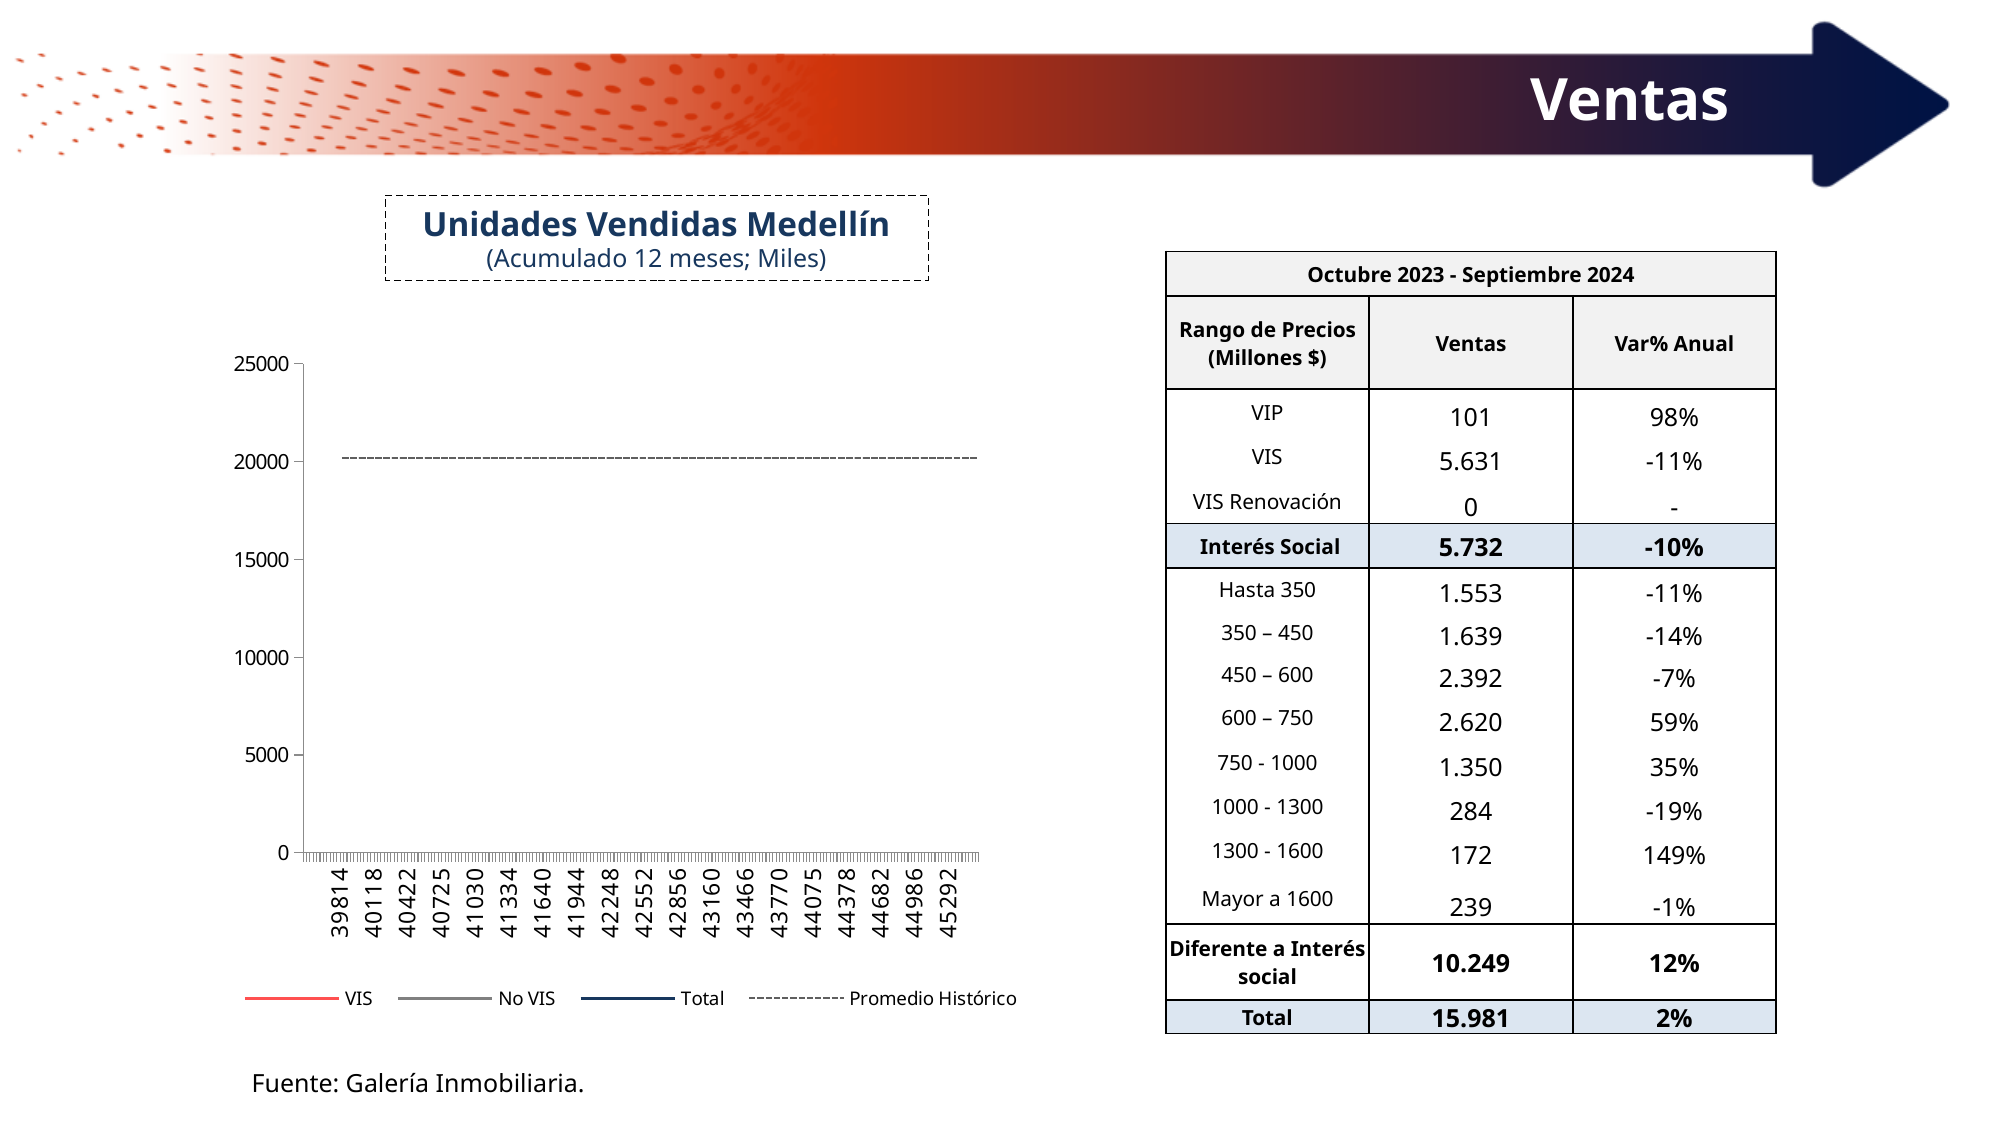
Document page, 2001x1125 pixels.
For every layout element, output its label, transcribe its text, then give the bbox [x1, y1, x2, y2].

table_cell Interés Social [1167, 524, 1368, 567]
table_cell 0 [1370, 478, 1572, 523]
table_cell 12% [1574, 925, 1775, 999]
table_cell 5.631 [1370, 434, 1572, 478]
table_cell VIS Renovación [1167, 478, 1368, 523]
table_cell 5.732 [1370, 524, 1572, 567]
table_cell -7% [1574, 653, 1775, 695]
table_cell 450 – 600 [1167, 653, 1368, 695]
table_cell 10.249 [1370, 925, 1572, 999]
table_cell -11% [1574, 434, 1775, 478]
text_box Fuente: Galería Inmobiliaria. [236, 1060, 1672, 1105]
table_cell VIP [1167, 390, 1368, 434]
text_box Unidades Vendidas Medellín (Acumulado 12 meses; Miles) [385, 196, 929, 281]
table_cell 98% [1574, 390, 1775, 434]
table_cell -10% [1574, 524, 1775, 567]
table_cell 1000 - 1300 [1167, 783, 1368, 828]
table_cell 15.981 [1370, 1001, 1572, 1033]
table_cell Var% Anual [1574, 297, 1775, 388]
table_cell 101 [1370, 390, 1572, 434]
table_cell 1.639 [1370, 610, 1572, 653]
table_cell -1% [1574, 872, 1775, 923]
table_cell 59% [1574, 695, 1775, 739]
table_cell -19% [1574, 783, 1775, 828]
table_cell 284 [1370, 783, 1572, 828]
table_cell Rango de Precios (Millones $) [1167, 297, 1368, 388]
table_cell 600 – 750 [1167, 695, 1368, 739]
table_cell 35% [1574, 739, 1775, 783]
table_cell 2.620 [1370, 695, 1572, 739]
table_cell Total [1167, 1001, 1368, 1033]
table_cell Ventas [1370, 297, 1572, 388]
table_header Octubre 2023 - Septiembre 2024 [1167, 252, 1775, 295]
table_cell Diferente a Interés social [1167, 925, 1368, 999]
table_cell 350 – 450 [1167, 610, 1368, 653]
table_cell 750 - 1000 [1167, 739, 1368, 783]
table_cell 1.350 [1370, 739, 1572, 783]
picture [0, 0, 2000, 196]
table_cell 2% [1574, 1001, 1775, 1033]
table_cell -11% [1574, 569, 1775, 610]
table_cell VIS [1167, 434, 1368, 478]
table_cell - [1574, 478, 1775, 523]
table_cell 172 [1370, 828, 1572, 872]
table_cell -14% [1574, 610, 1775, 653]
table_cell Hasta 350 [1167, 569, 1368, 610]
chart [216, 326, 1046, 1051]
table_cell 239 [1370, 872, 1572, 923]
table_cell 149% [1574, 828, 1775, 872]
table_cell Mayor a 1600 [1167, 872, 1368, 923]
table_cell 2.392 [1370, 653, 1572, 695]
table_cell 1300 - 1600 [1167, 828, 1368, 872]
table_cell 1.553 [1370, 569, 1572, 610]
